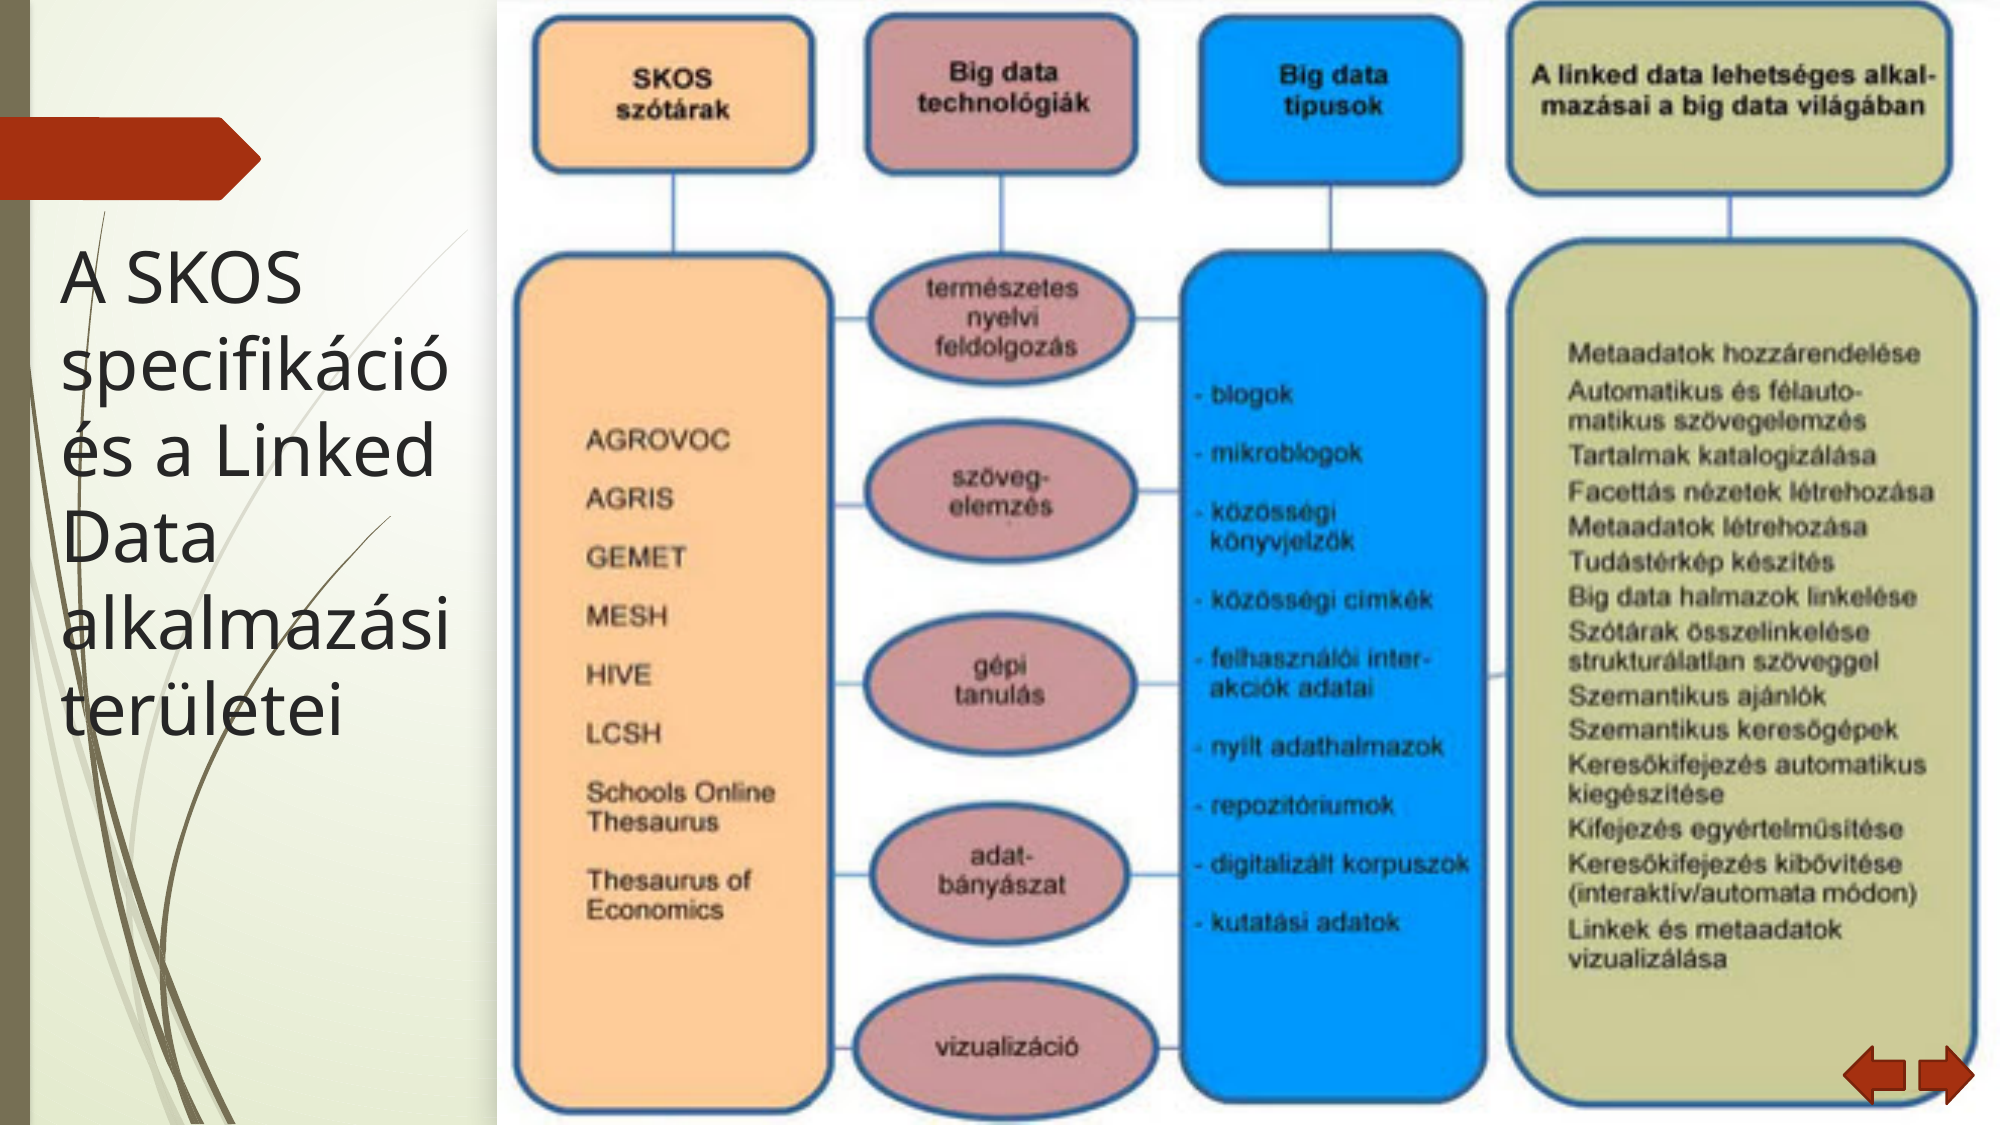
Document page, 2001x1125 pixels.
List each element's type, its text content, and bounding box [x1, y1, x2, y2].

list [497, 0, 2000, 1125]
title A SKOS specifikáció és a Linked Data alkalmazási területei [45, 224, 470, 789]
